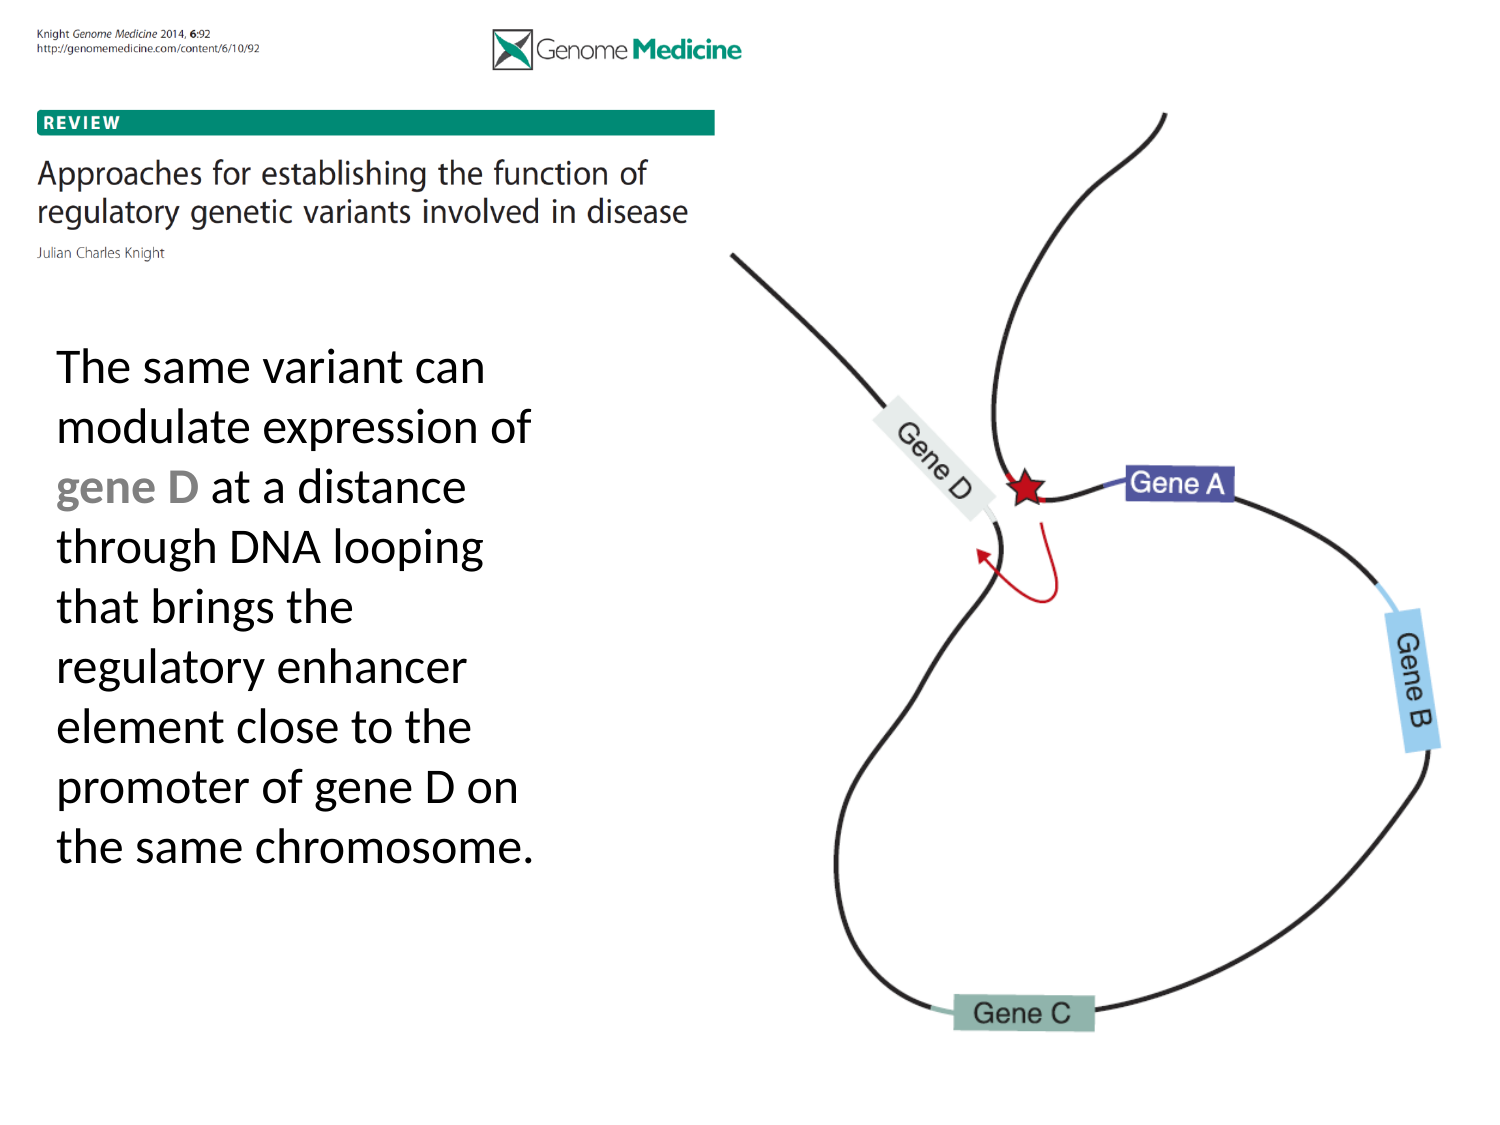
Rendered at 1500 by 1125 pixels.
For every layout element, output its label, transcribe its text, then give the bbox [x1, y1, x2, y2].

picture [29, 18, 1466, 1102]
text_box The same variant can modulate expression of gene D at a distance through DNA looping that brings the regulatory enhancer element close to the promoter of gene D on the same chromosome. [41, 326, 585, 881]
